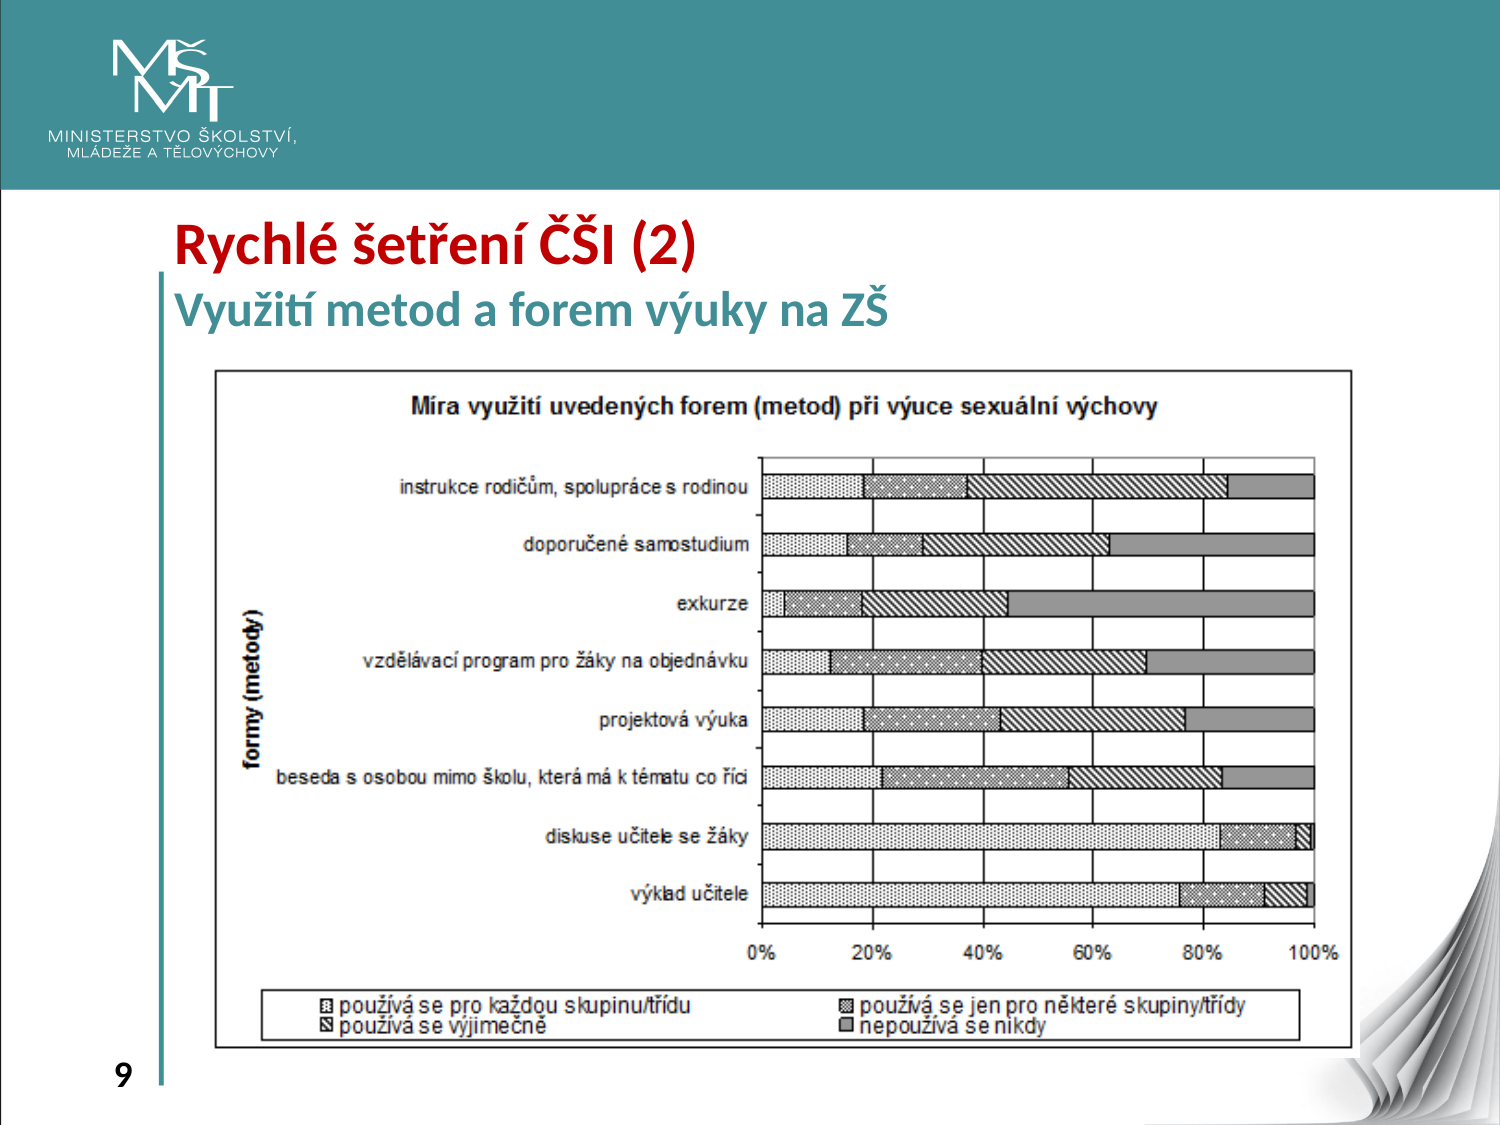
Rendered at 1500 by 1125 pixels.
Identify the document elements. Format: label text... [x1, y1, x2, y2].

picture [0, 0, 1500, 1125]
list Rychlé šetření ČŠI (2) Využití metod a forem výuky na ZŠ [159, 196, 1500, 1125]
picture [206, 363, 1361, 1058]
